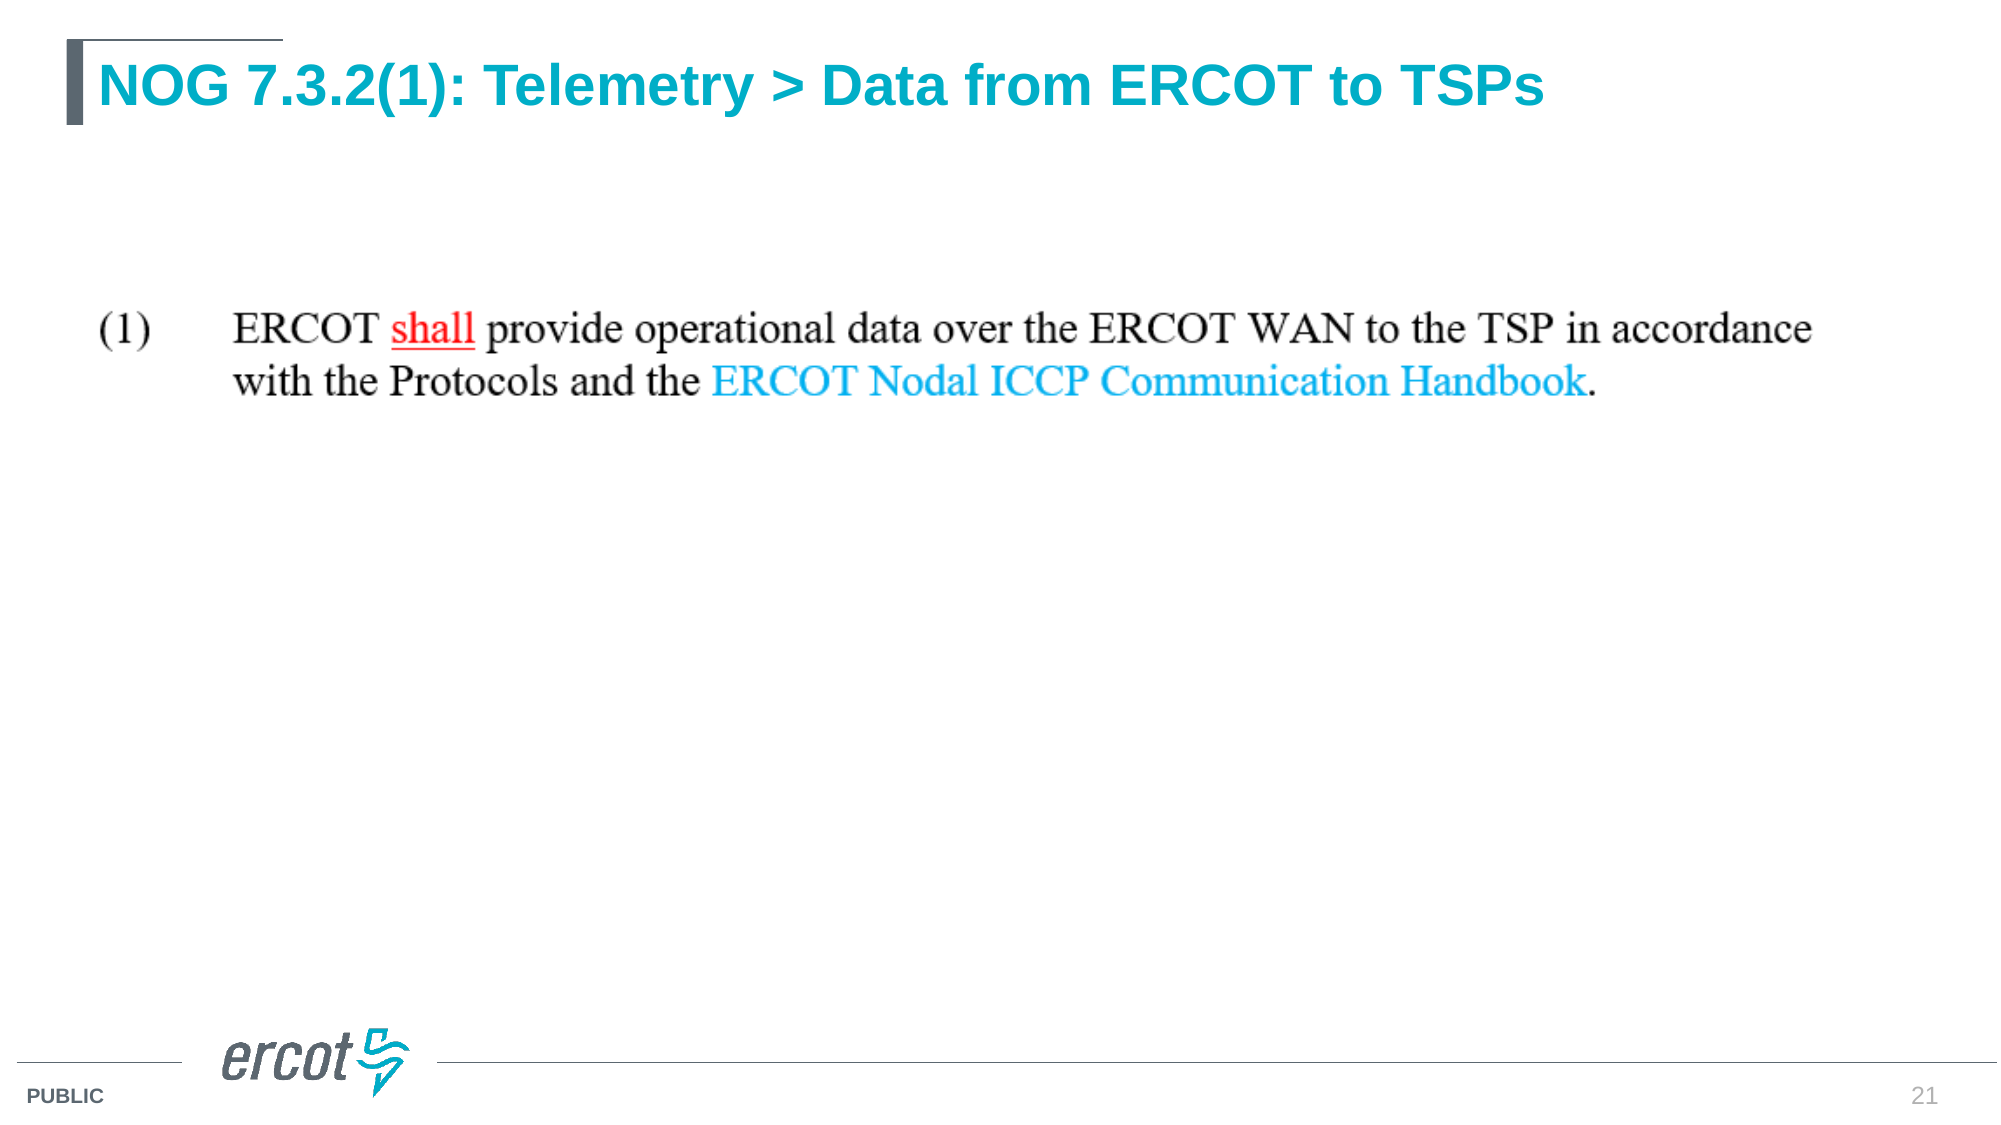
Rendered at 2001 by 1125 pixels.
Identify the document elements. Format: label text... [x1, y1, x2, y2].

slide_number 21 [1866, 1076, 1984, 1113]
title NOG 7.3.2(1): Telemetry > Data from ERCOT to TSPs [83, 39, 1934, 125]
picture [78, 287, 1827, 424]
picture [218, 1024, 413, 1100]
